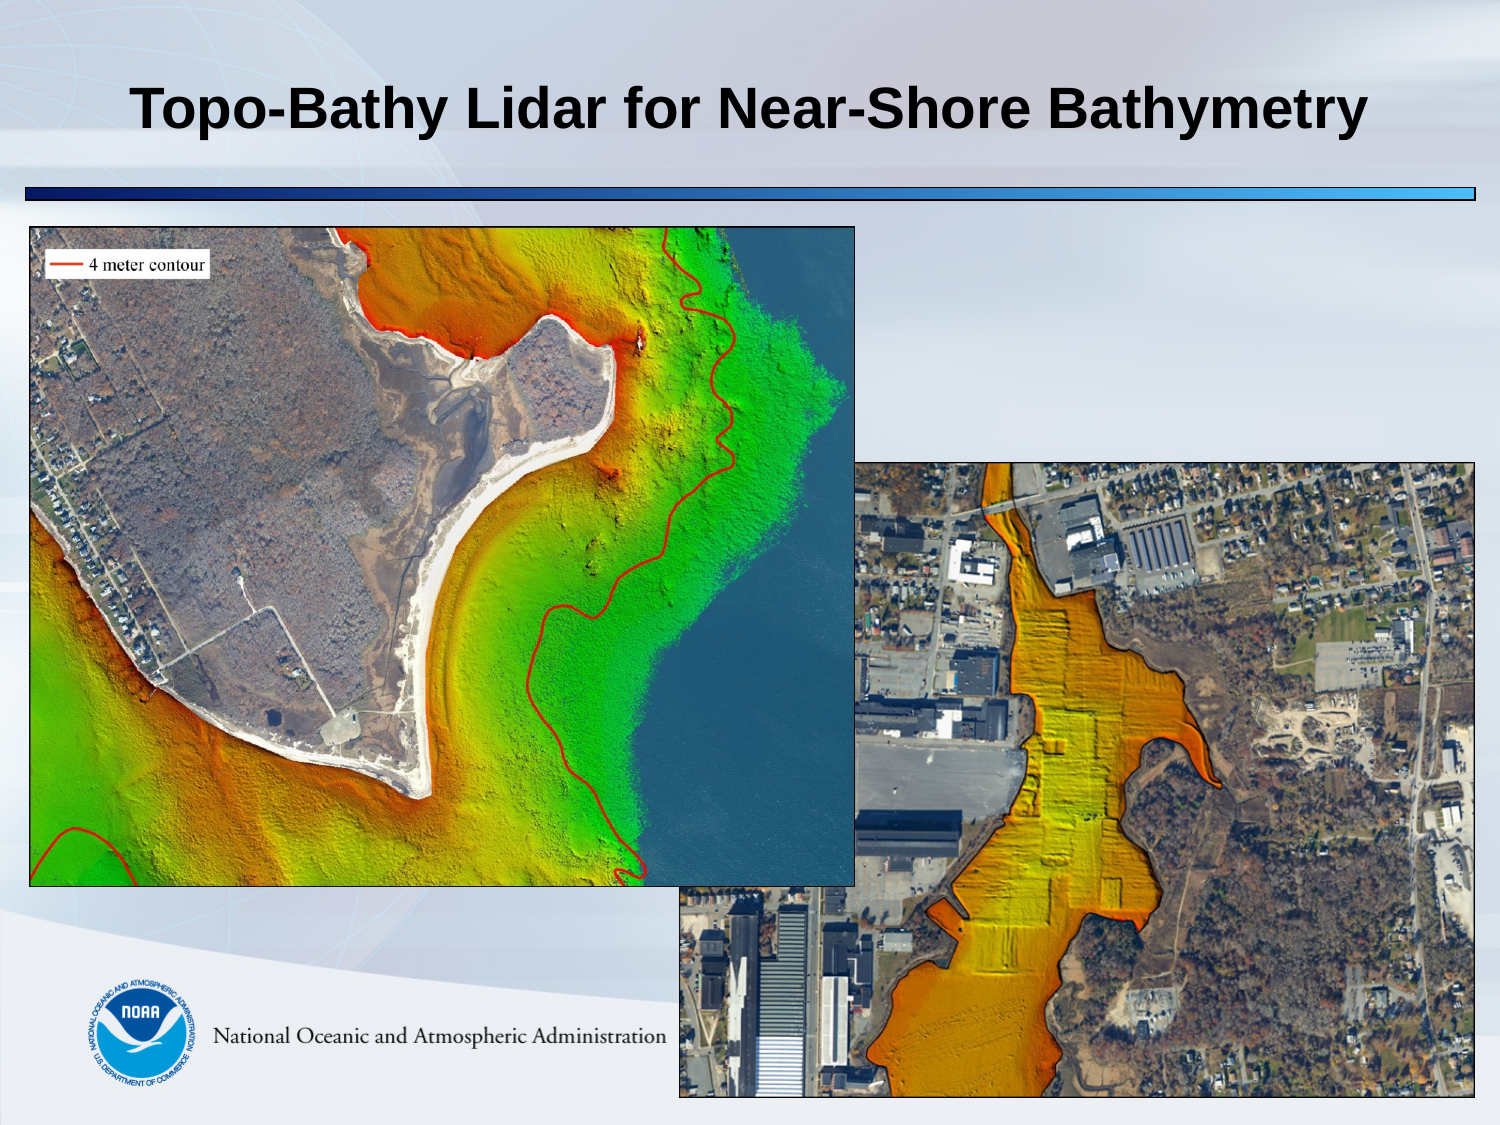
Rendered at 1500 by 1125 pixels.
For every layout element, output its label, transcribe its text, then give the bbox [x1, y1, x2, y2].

text_box [25, 187, 1476, 200]
title Topo-Bathy Lidar for Near-Shore Bathymetry [24, 50, 1475, 160]
picture [0, 0, 1500, 1125]
